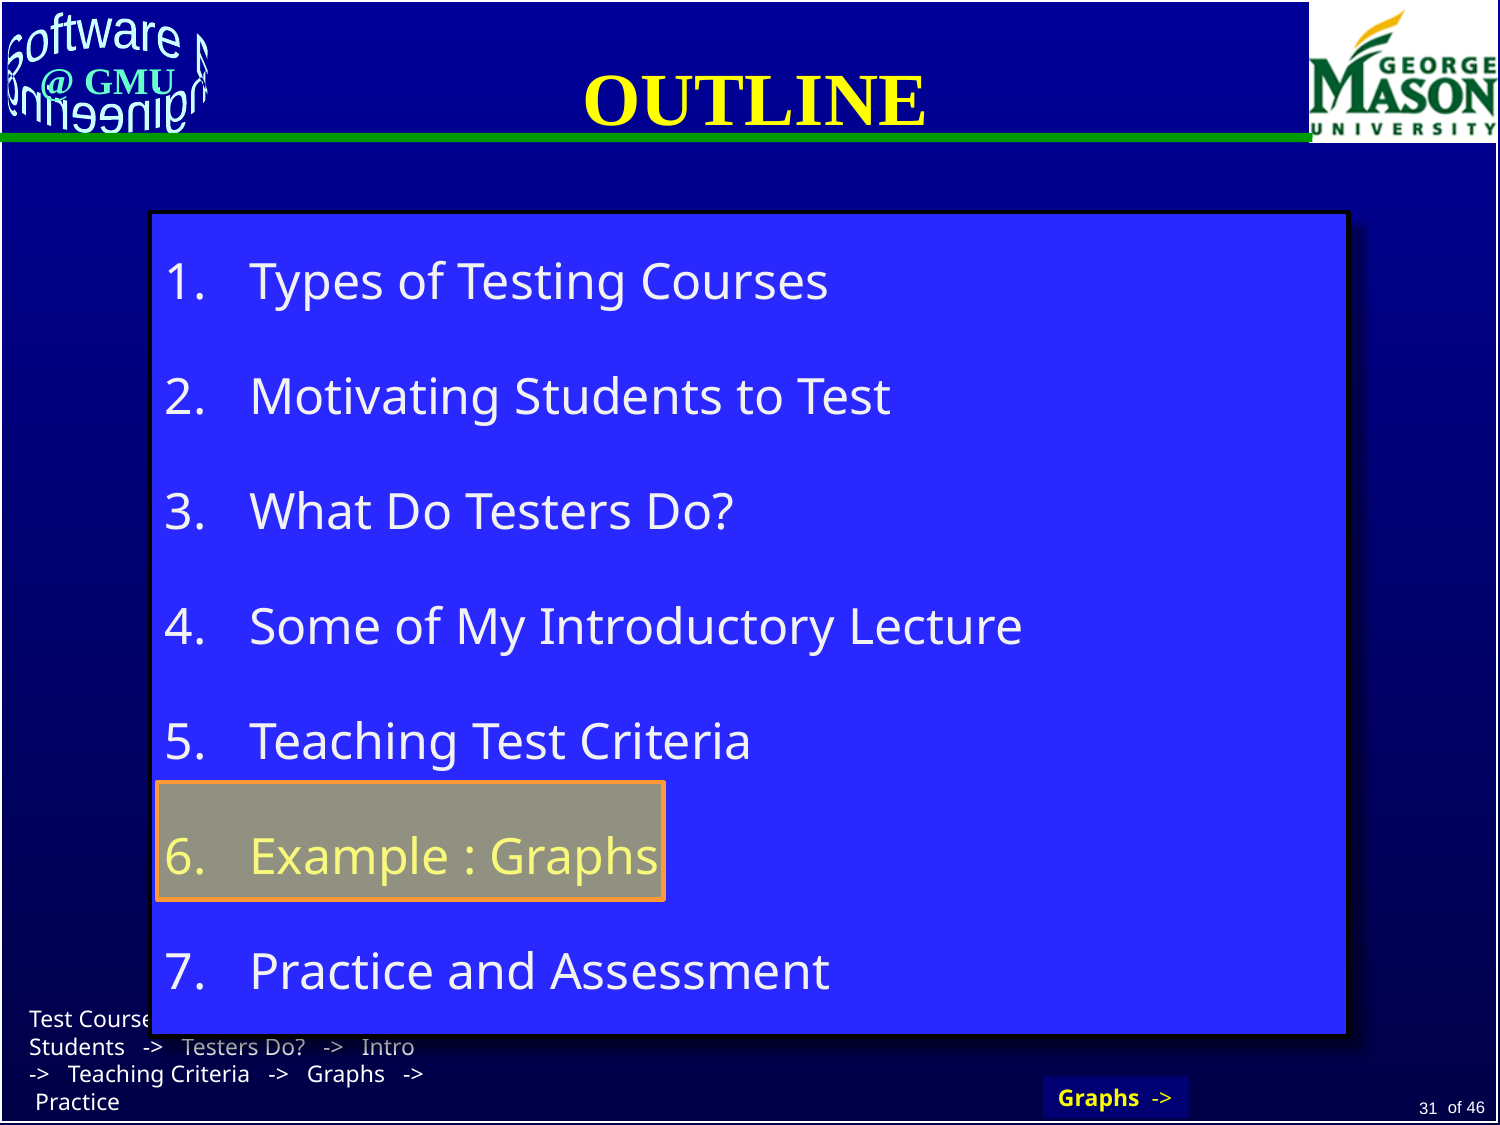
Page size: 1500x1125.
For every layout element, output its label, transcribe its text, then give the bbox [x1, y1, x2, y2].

slide_number 31 [1140, 1088, 1454, 1125]
text_box [155, 780, 666, 902]
text_box Types of Testing Courses Motivating Students to Test What Do Testers Do? Some of My Introductory Lecture Teaching Test Criteria Example : Graphs Practice and Assessment [150, 212, 1349, 1037]
picture [1309, 2, 1498, 143]
slide_number Test Courses -> Motivating Students -> Testers Do? -> Intro -> Teaching Criteria -> Graphs -> Practice [13, 1081, 451, 1123]
title OUTLINE [186, 15, 1325, 186]
text_box Graphs -> [1043, 1076, 1189, 1119]
